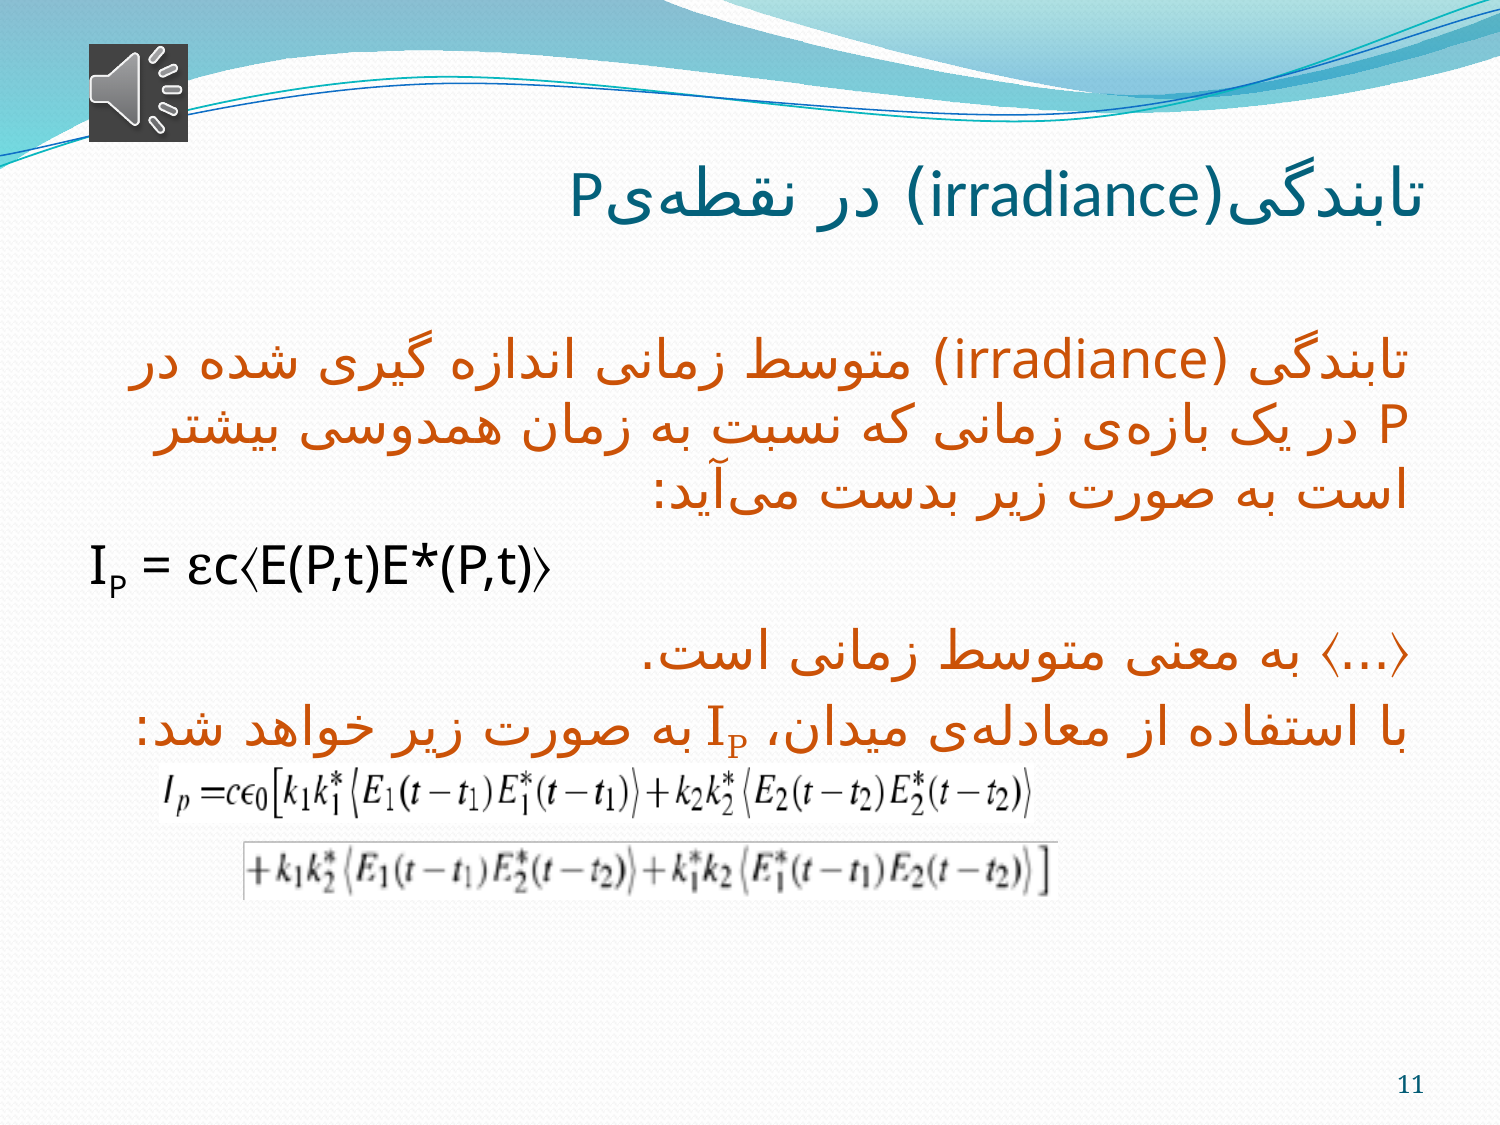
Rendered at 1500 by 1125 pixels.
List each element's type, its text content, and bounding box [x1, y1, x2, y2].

picture [88, 42, 189, 143]
list تابندگی (irradiance) متوسط زمانی اندازه گیری شده در P در یک بازه‌ی زمانی که نسبت به زمان همدوسی بیشتر است به صورت زیر بدست می‌آید: IP = εc〈E(P,t)E*(P,t)〉 〈...〉 به معنی متوسط زمانی است. با استفاده از معادله‌ی میدان، IP به صورت زیر خواهد شد: [75, 317, 1425, 1038]
picture [241, 840, 1058, 900]
picture [159, 762, 1034, 823]
title تابندگی(irradiance) در نقطه‌یP [76, 42, 1427, 231]
slide_number 11 [1299, 1042, 1425, 1103]
